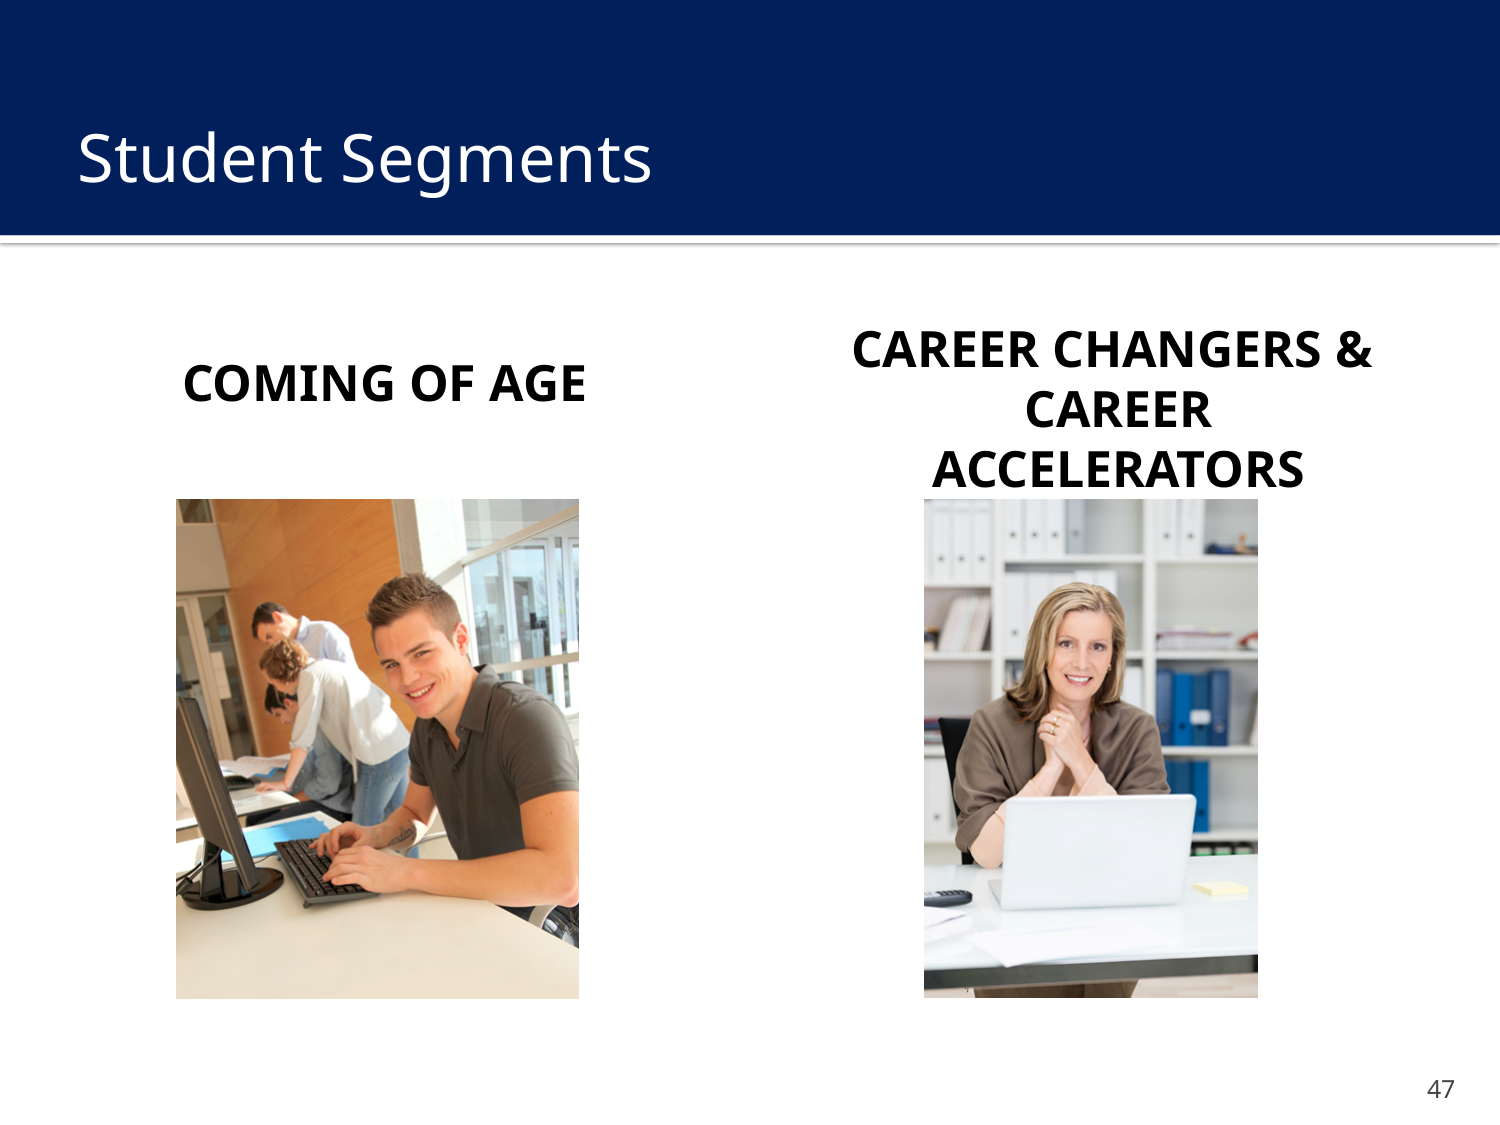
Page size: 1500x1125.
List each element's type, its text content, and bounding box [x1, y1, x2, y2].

list COMING OF AGE [121, 335, 635, 997]
title Student Segments [62, 87, 1438, 226]
picture [924, 499, 1258, 999]
text_box CAREER CHANGERS & CAREER ACCELERATORS [824, 309, 1413, 505]
picture [176, 499, 579, 999]
